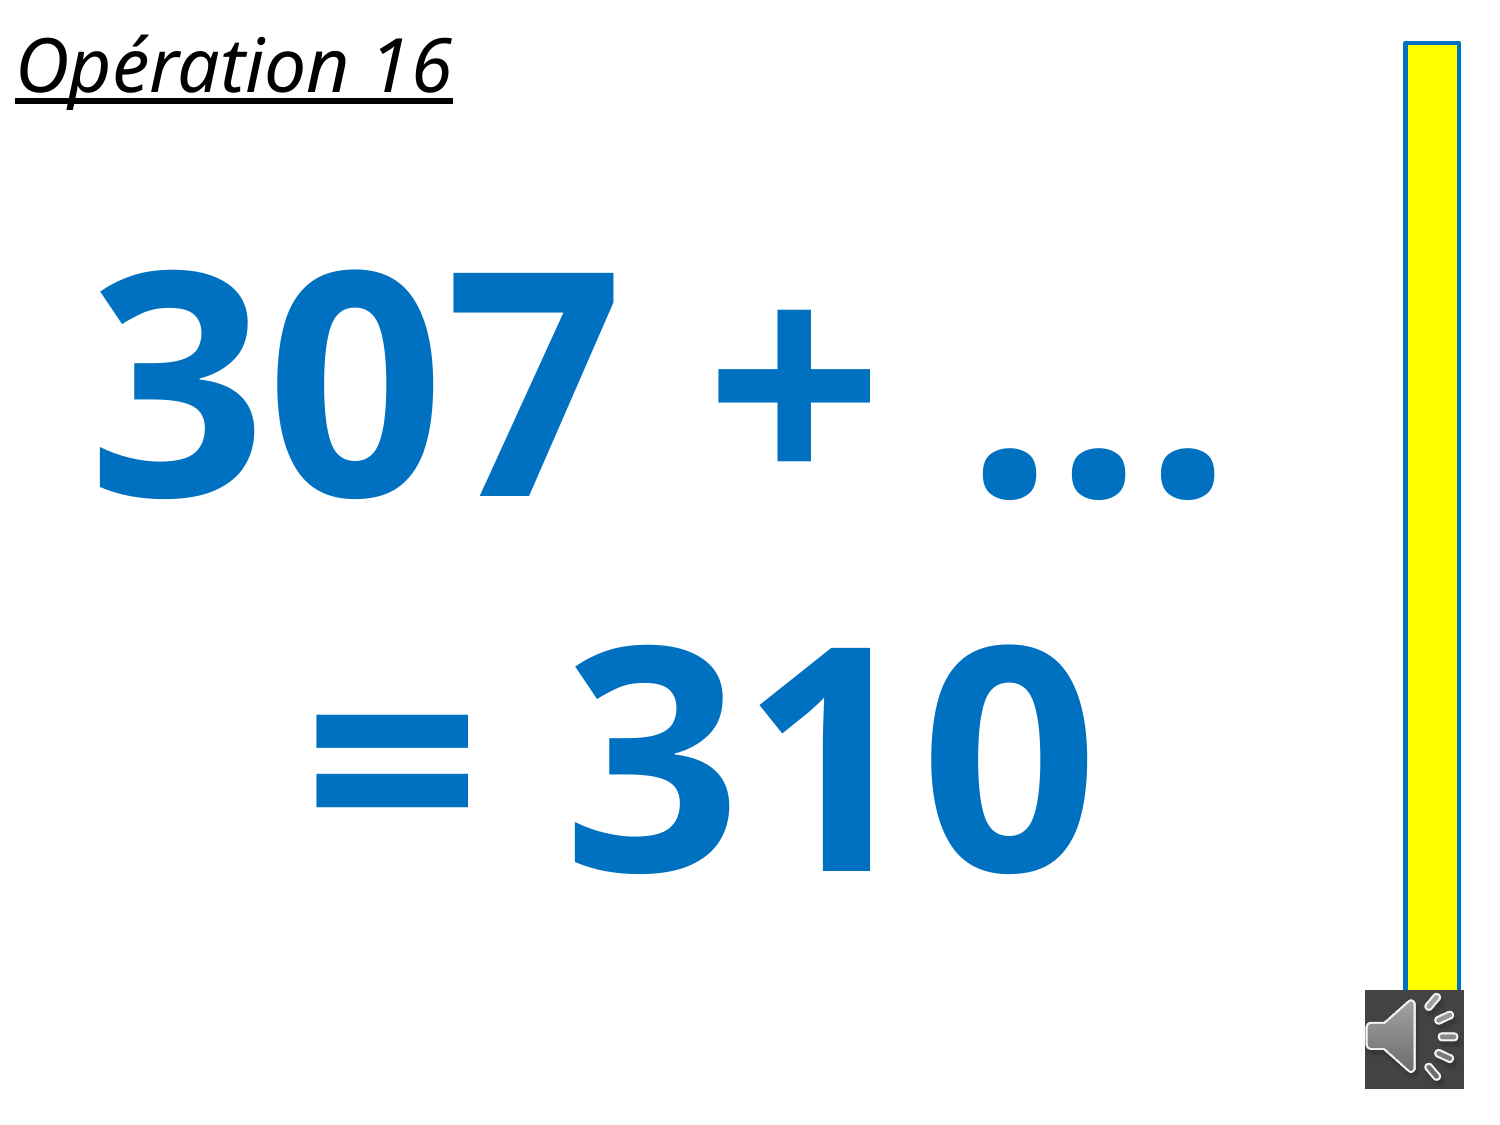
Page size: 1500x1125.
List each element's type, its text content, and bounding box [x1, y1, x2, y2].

picture [1364, 989, 1465, 1090]
title Opération 16 [0, 0, 502, 126]
text_box [1403, 41, 1461, 987]
text_box 307 + … = 310 [0, 176, 1403, 941]
